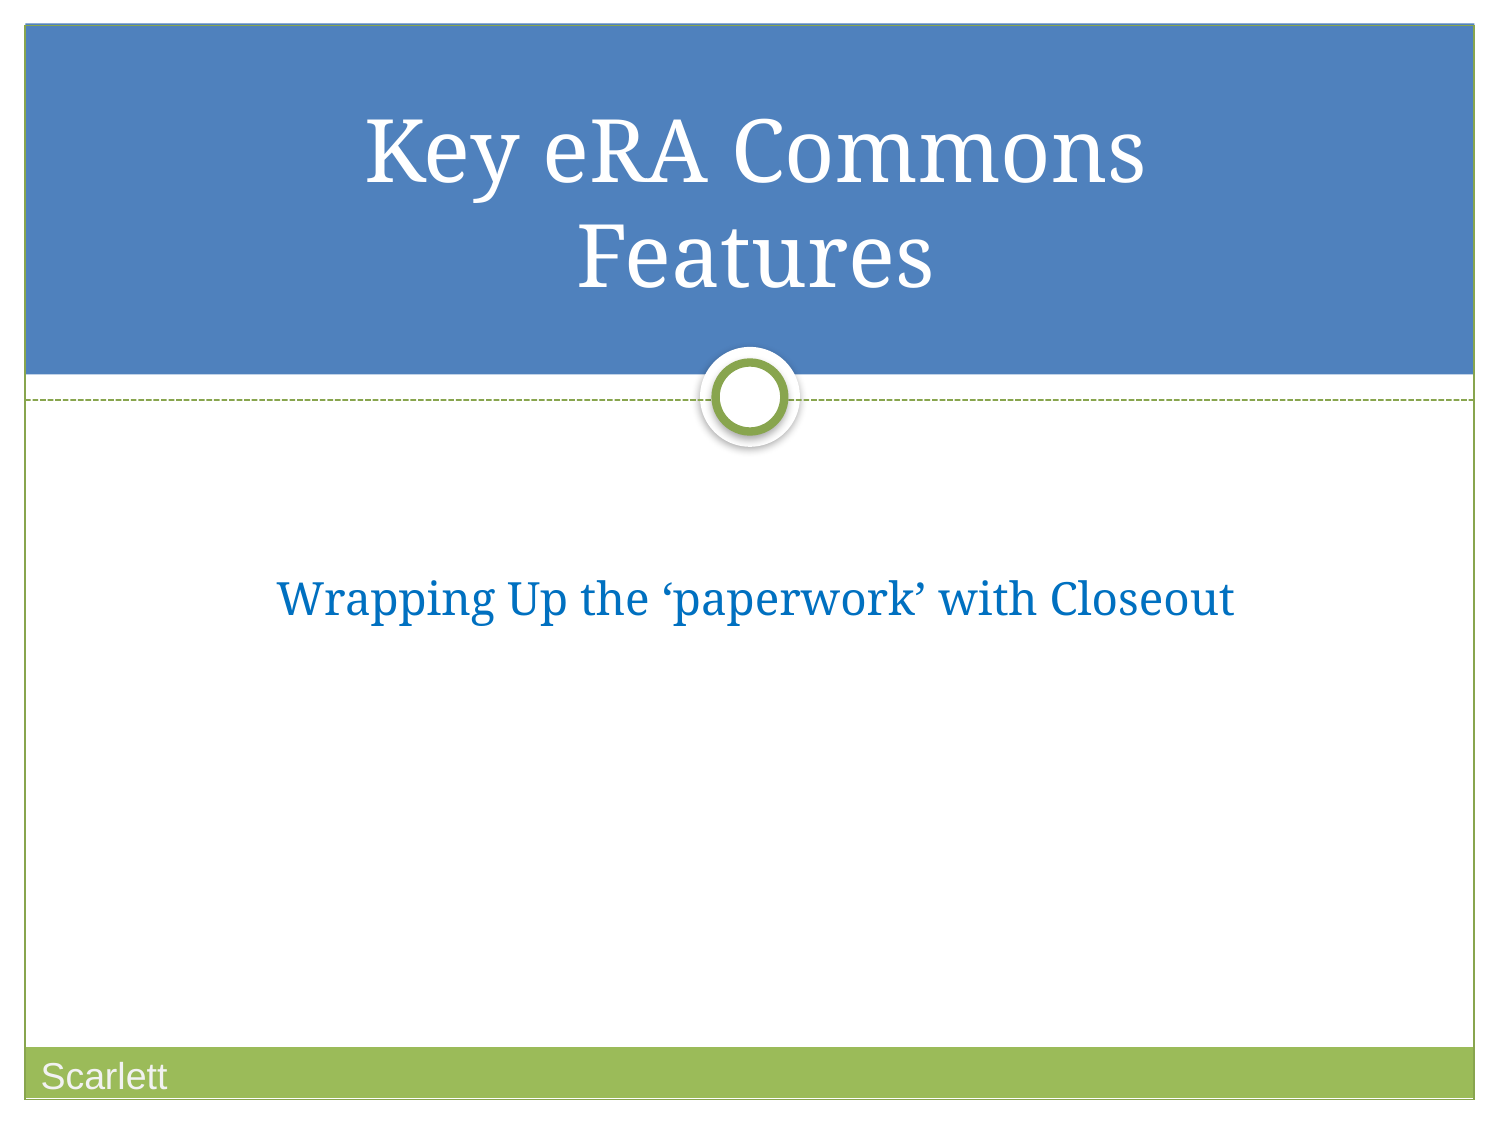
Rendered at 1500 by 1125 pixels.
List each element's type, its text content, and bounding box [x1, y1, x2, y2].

title Key eRA Commons Features Wrapping Up the ‘paperwork’ with Closeout [118, 87, 1394, 688]
text_box Scarlett [25, 1045, 183, 1105]
